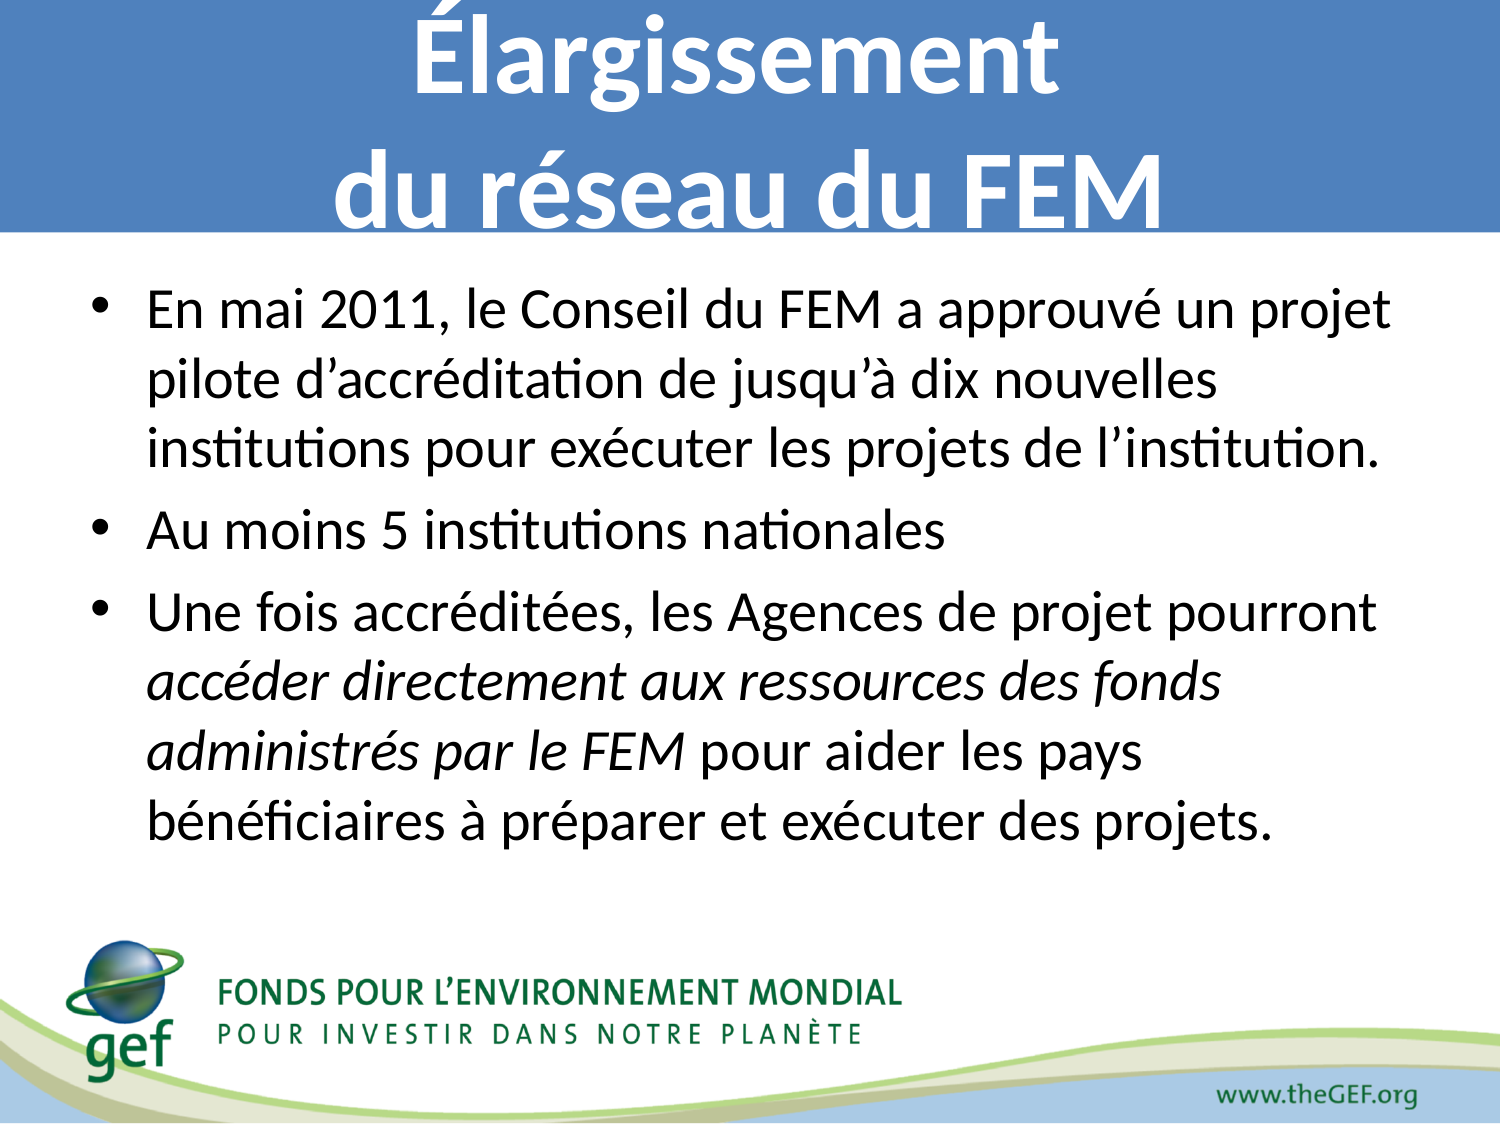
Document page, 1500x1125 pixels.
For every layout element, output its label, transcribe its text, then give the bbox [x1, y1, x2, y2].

picture [0, 912, 1500, 1125]
list En mai 2011, le Conseil du FEM a approuvé un projet pilote d’accréditation de jusqu’à dix nouvelles institutions pour exécuter les projets de l’institution. Au moins 5 institutions nationales Une fois accréditées, les Agences de projet pourront accéder directement aux ressources des fonds administrés par le FEM pour aider les pays bénéficiaires à préparer et exécuter des projets. [74, 262, 1426, 938]
text_box Élargissement du réseau du FEM [0, 0, 1500, 233]
